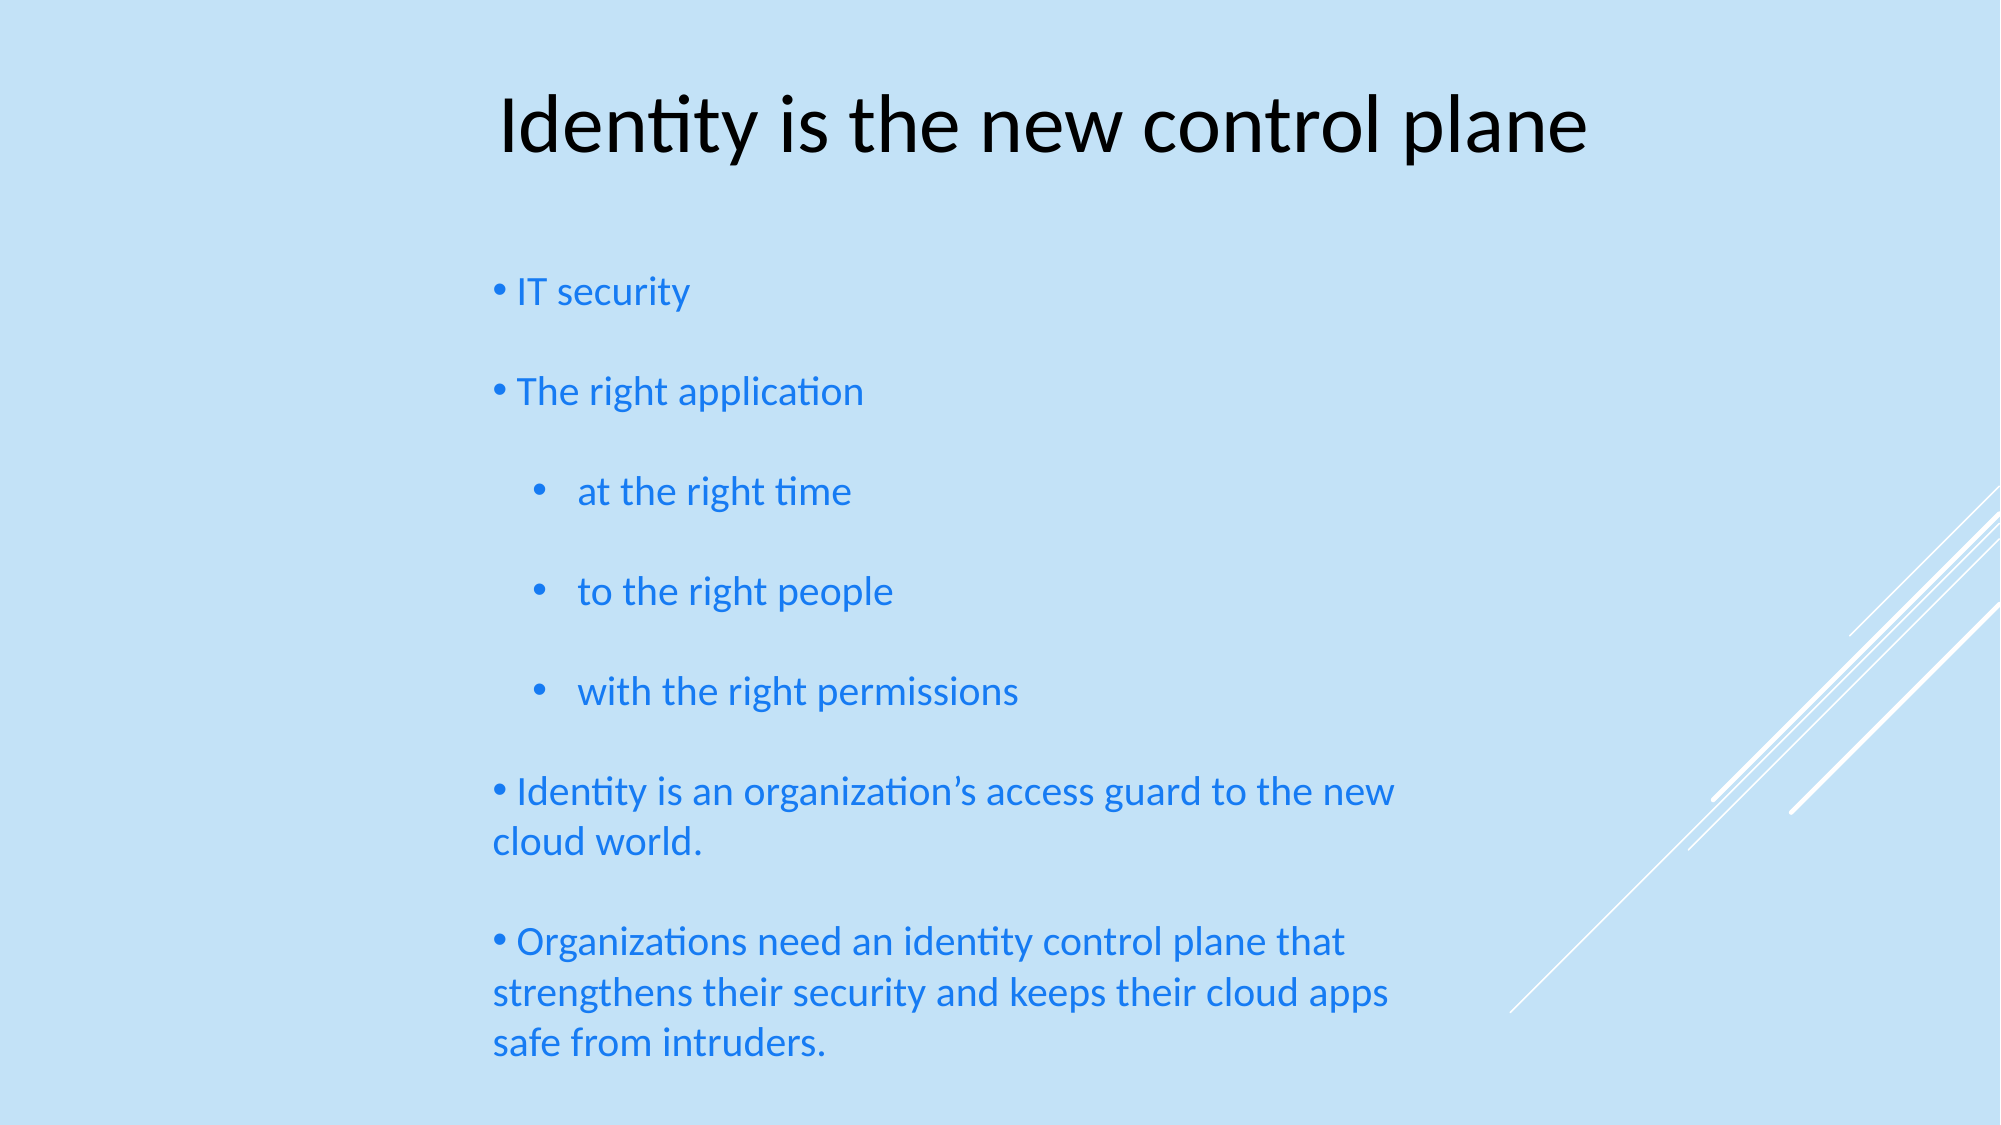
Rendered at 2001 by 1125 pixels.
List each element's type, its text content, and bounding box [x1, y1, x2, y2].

text_box Identity is the new control plane [483, 61, 1606, 177]
text_box IT security The right application at the right time to the right people with the right permissions Identity is an organization’s access guard to the new cloud world. Organizations need an identity control plane that strengthens their security and keeps their cloud apps safe from intruders. [477, 256, 1478, 1122]
